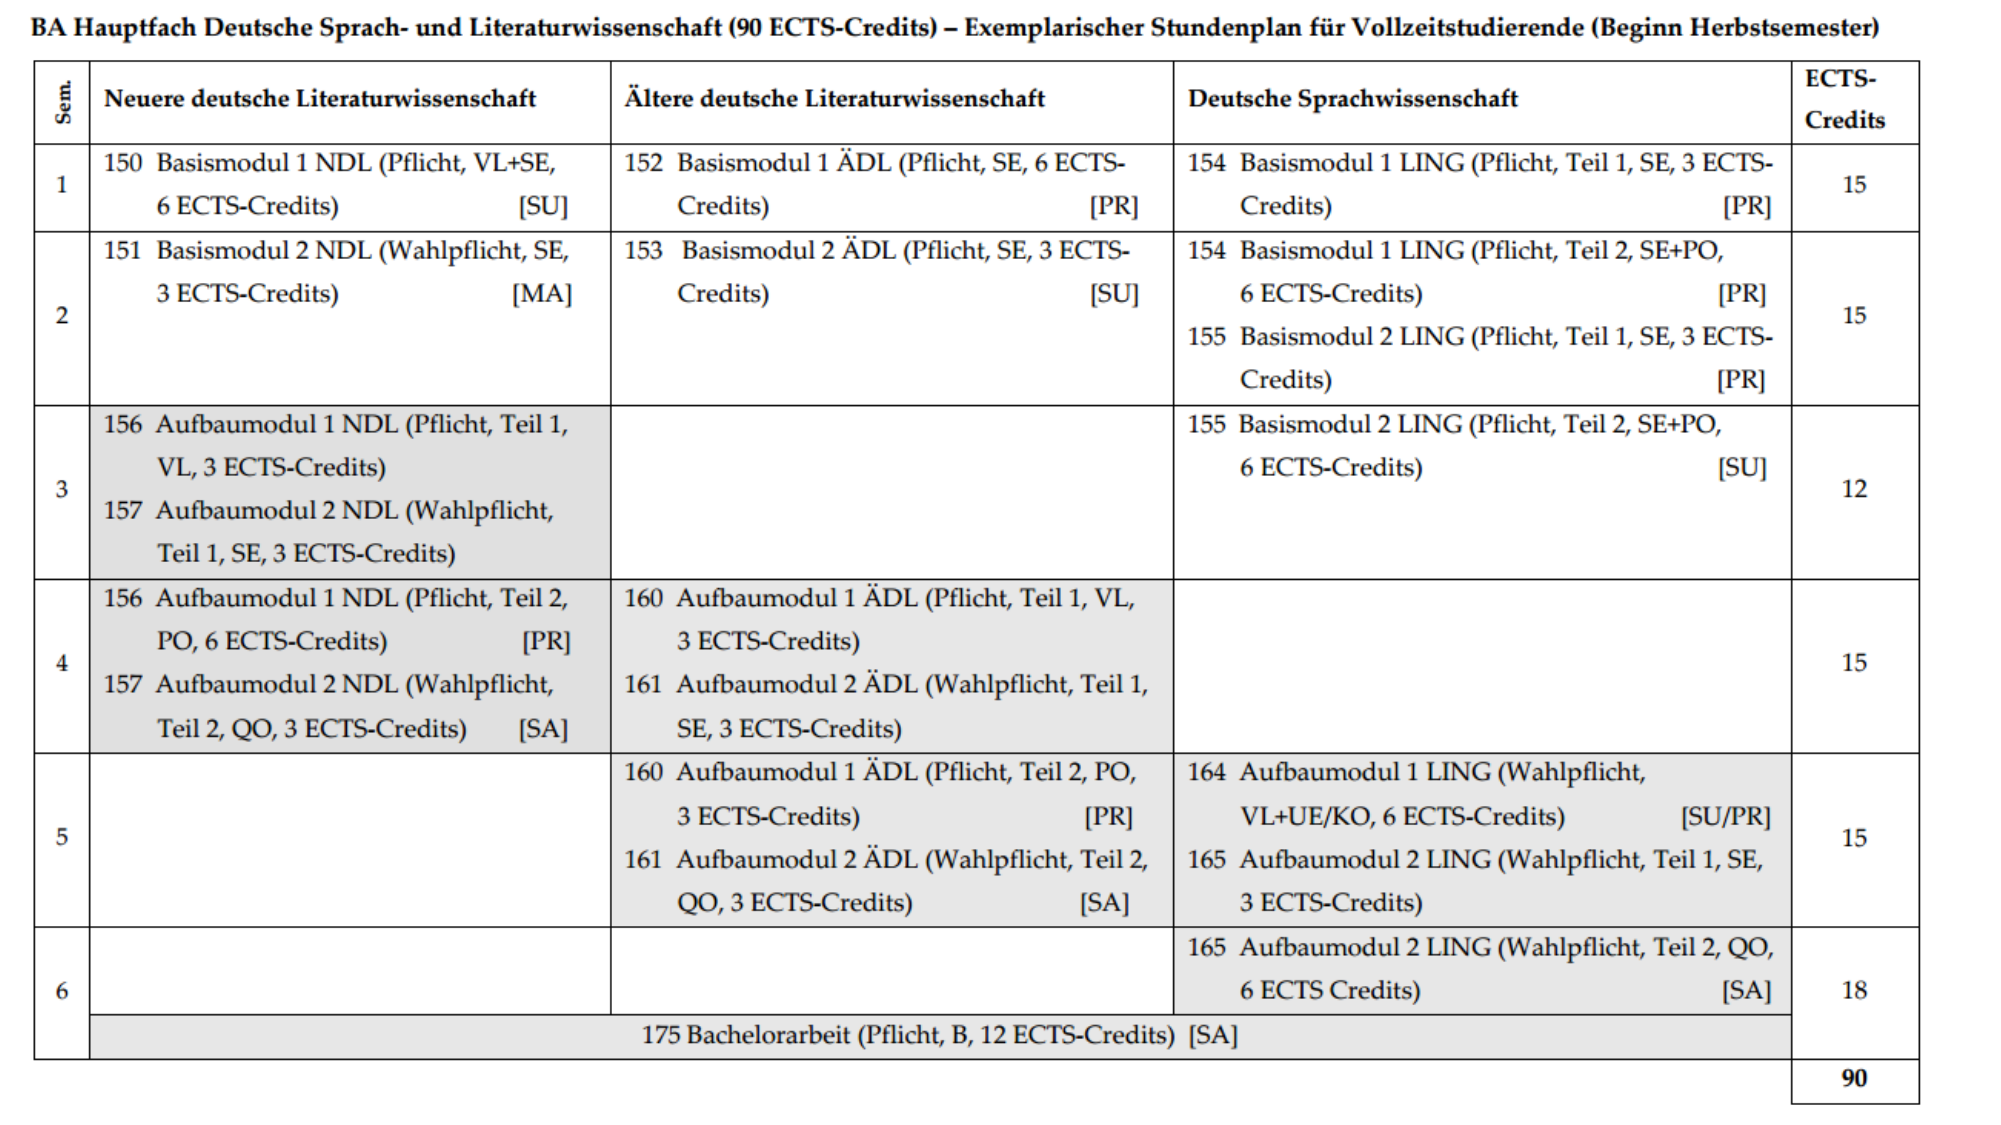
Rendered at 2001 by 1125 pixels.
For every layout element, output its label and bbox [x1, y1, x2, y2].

list [0, 0, 1945, 1125]
